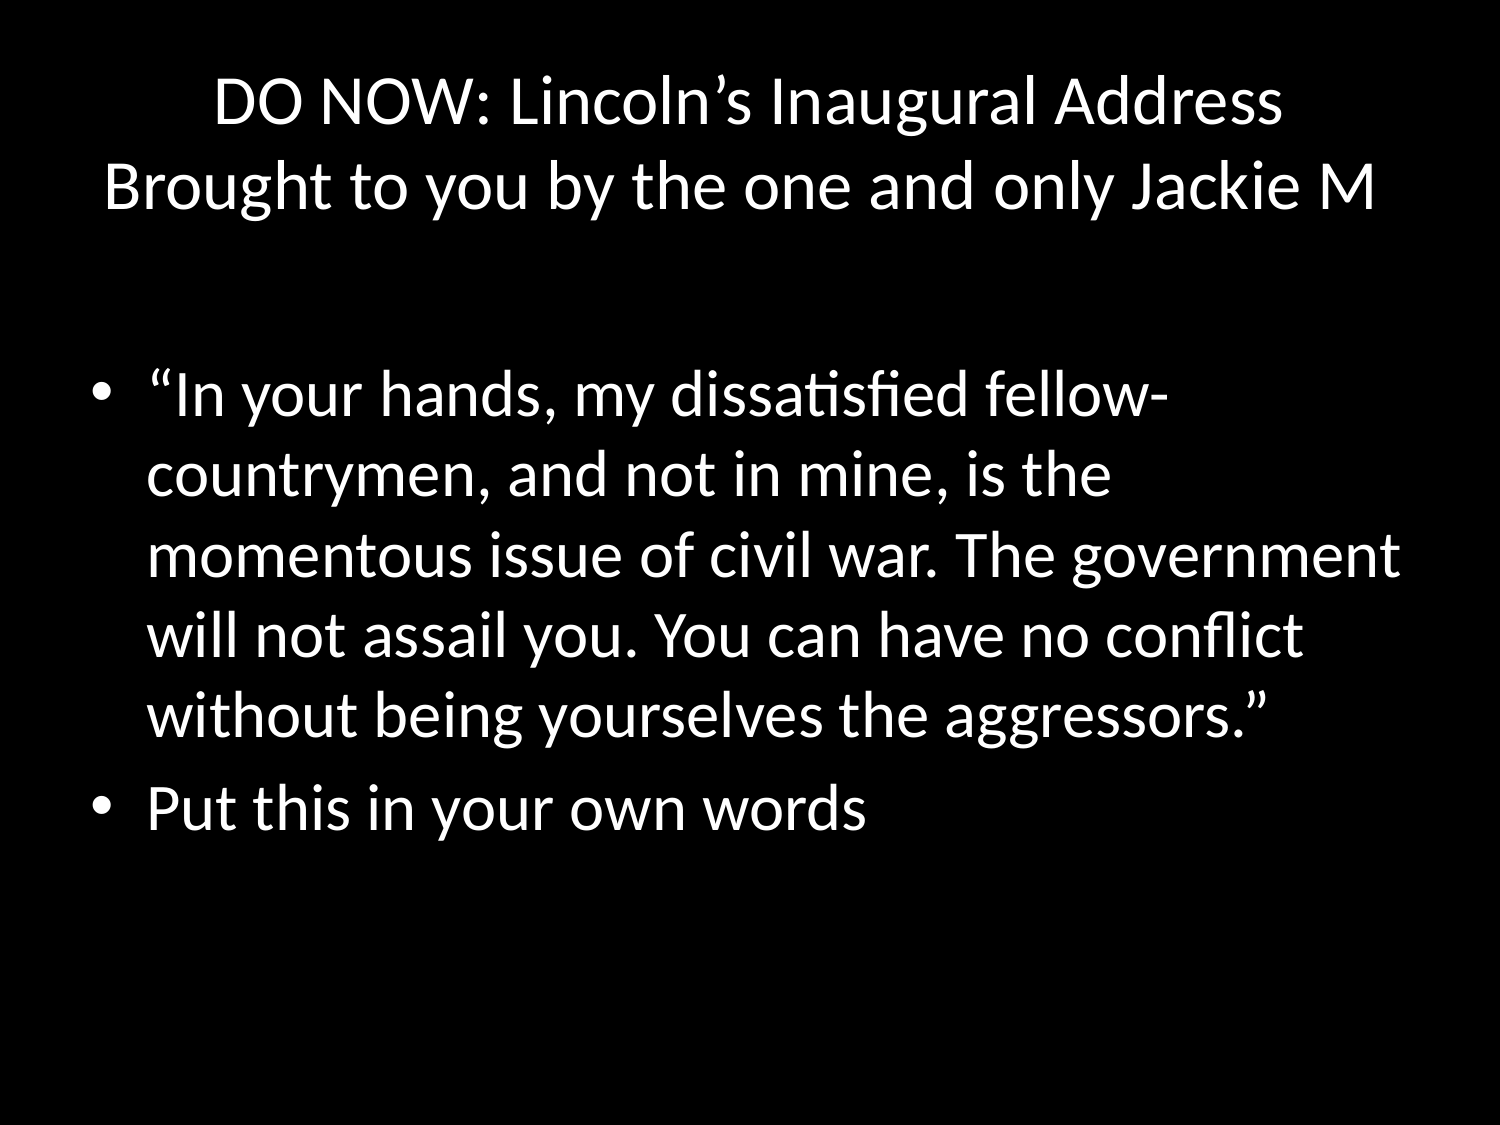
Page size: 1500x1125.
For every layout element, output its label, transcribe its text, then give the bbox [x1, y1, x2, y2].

list “In your hands, my dissatisfied fellow-countrymen, and not in mine, is the momentous issue of civil war. The government will not assail you. You can have no conflict without being yourselves the aggressors.” Put this in your own words [75, 342, 1425, 1086]
title DO NOW: Lincoln’s Inaugural Address Brought to you by the one and only Jackie M [75, 45, 1425, 233]
